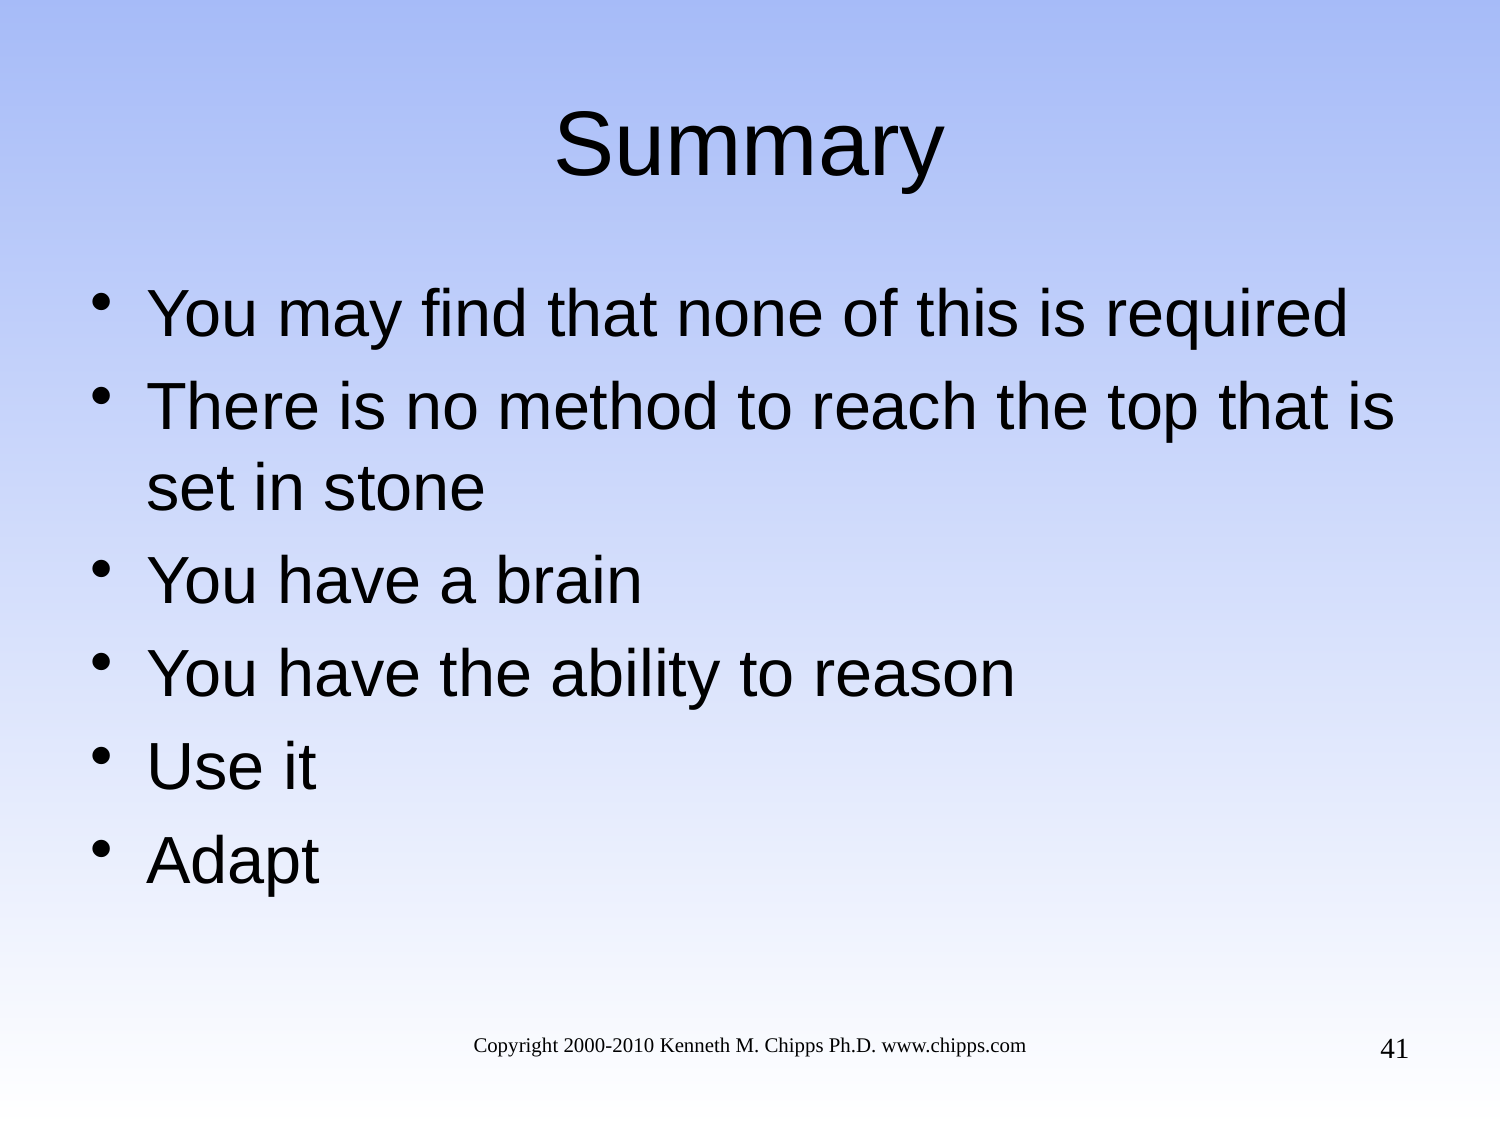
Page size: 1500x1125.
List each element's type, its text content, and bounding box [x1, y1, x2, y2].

footer Copyright 2000-2010 Kenneth M. Chipps Ph.D. www.chipps.com [449, 1024, 1051, 1103]
list You may find that none of this is required There is no method to reach the top that is set in stone You have a brain You have the ability to reason Use it Adapt [74, 262, 1426, 1006]
title Summary [74, 44, 1426, 233]
slide_number 41 [1074, 1021, 1426, 1101]
